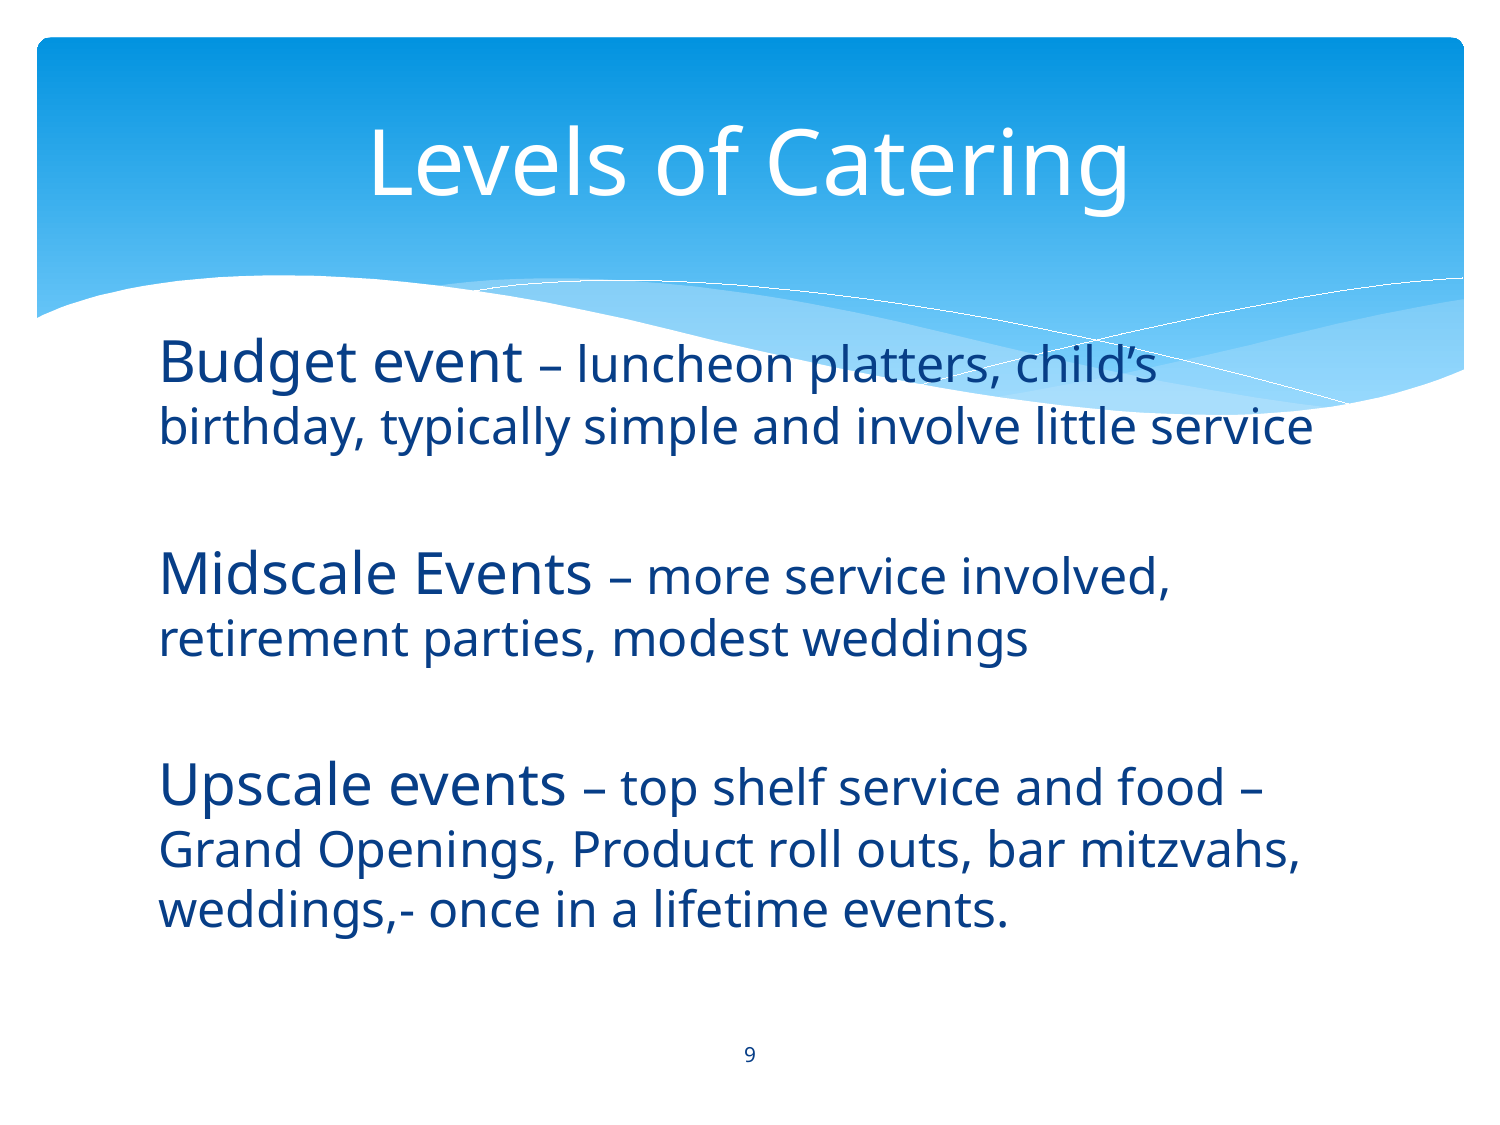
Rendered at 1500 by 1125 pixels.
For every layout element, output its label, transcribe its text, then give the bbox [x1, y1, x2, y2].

title Levels of Catering [75, 55, 1425, 261]
list Budget event – luncheon platters, child’s birthday, typically simple and involve little service Midscale Events – more service involved, retirement parties, modest weddings Upscale events – top shelf service and food – Grand Openings, Product roll outs, bar mitzvahs, weddings,- once in a lifetime events. [143, 317, 1359, 1005]
slide_number 9 [654, 1025, 846, 1086]
